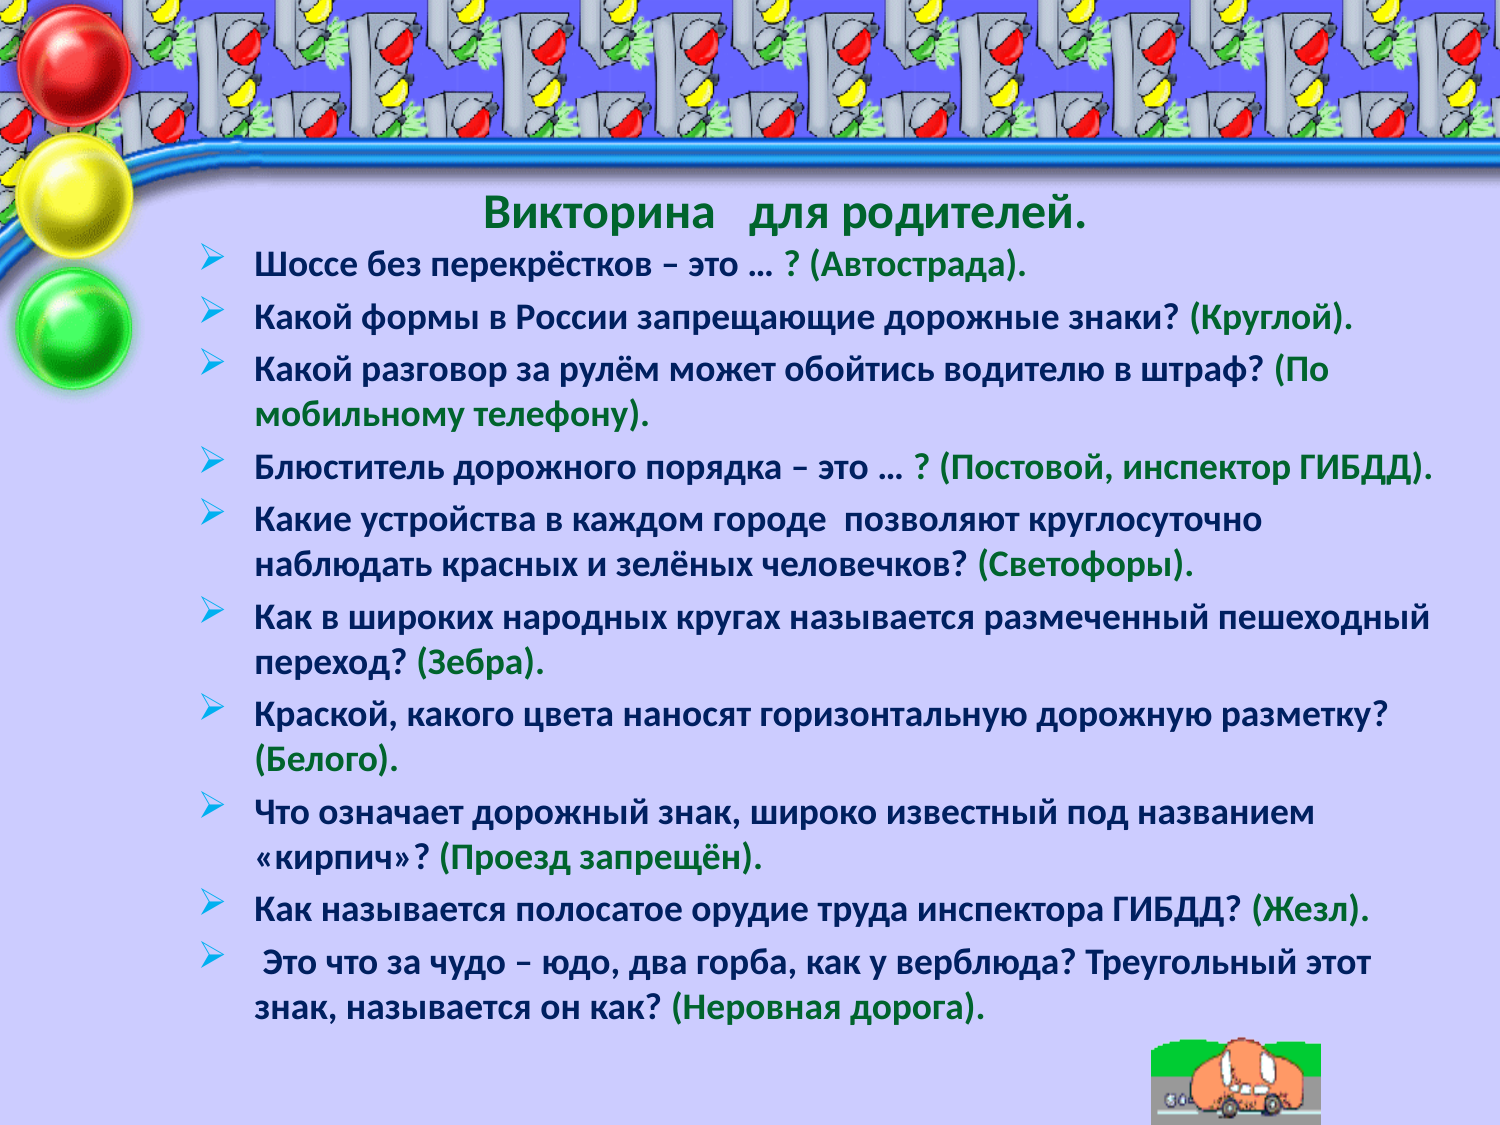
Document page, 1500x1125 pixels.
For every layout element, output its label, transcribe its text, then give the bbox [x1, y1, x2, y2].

picture [0, 0, 1500, 1125]
title Викторина для родителей. [159, 148, 1412, 268]
list Шоссе без перекрёстков – это … ? (Автострада). Какой формы в России запрещающие дорожные знаки? (Круглой). Какой разговор за рулём может обойтись водителю в штраф? (По мобильному телефону). Блюститель дорожного порядка – это … ? (Постовой, инспектор ГИБДД). Какие устройства в каждом городе позволяют круглосуточно наблюдать красных и зелёных человечков? (Светофоры). Как в широких народных кругах называется размеченный пешеходный переход? (Зебра). Краской, какого цвета наносят горизонтальную дорожную разметку? (Белого). Что означает дорожный знак, широко известный под названием «кирпич»? (Проезд запрещён). Как называется полосатое орудие труда инспектора ГИБДД? (Жезл). Это что за чудо – юдо, два горба, как у верблюда? Треугольный этот знак, называется он как? (Неровная дорога). [182, 231, 1459, 1083]
